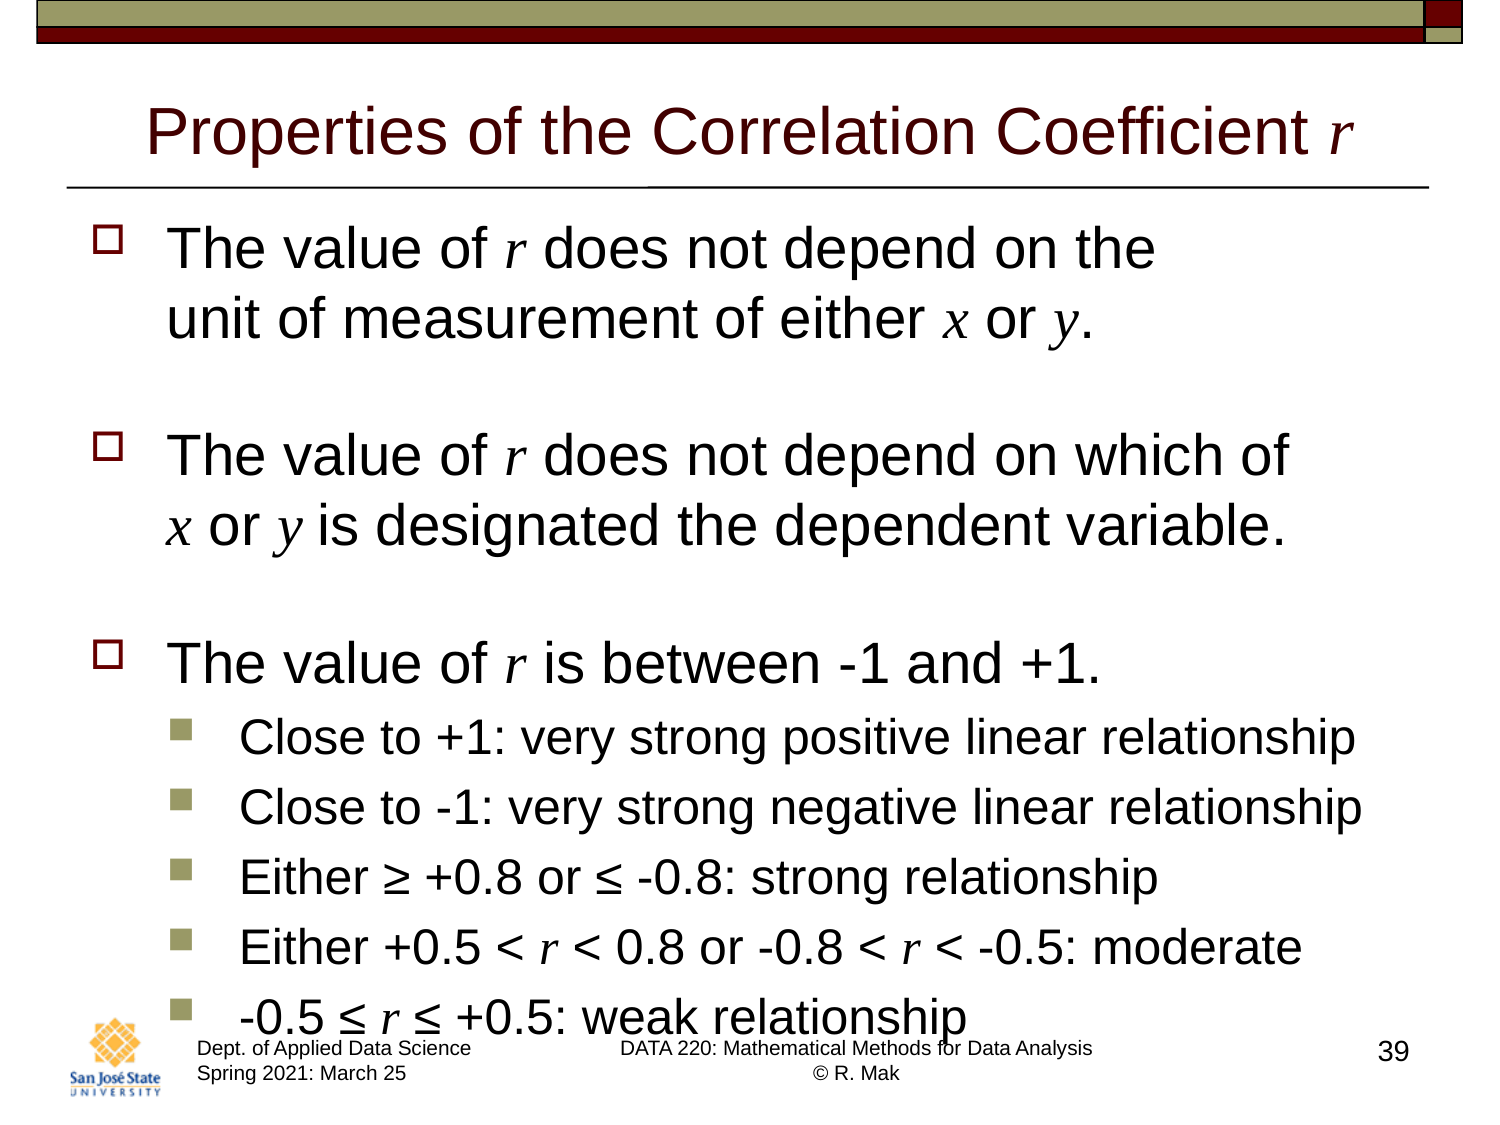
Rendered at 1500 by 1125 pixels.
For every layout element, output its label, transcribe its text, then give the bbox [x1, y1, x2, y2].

slide_number 39 [1305, 1025, 1425, 1100]
title Properties of the Correlation Coefficient r [75, 67, 1425, 175]
picture [60, 1012, 166, 1112]
list The value of r does not depend on the unit of measurement of either x or y. The value of r does not depend on which of x or y is designated the dependent variable. The value of r is between -1 and +1. Close to +1: very strong positive linear relationship Close to -1: very strong negative linear relationship Either ≥ +0.8 or ≤ -0.8: strong relationship Either +0.5 < r < 0.8 or -0.8 < r < -0.5: moderate -0.5 ≤ r ≤ +0.5: weak relationship [75, 202, 1425, 1013]
